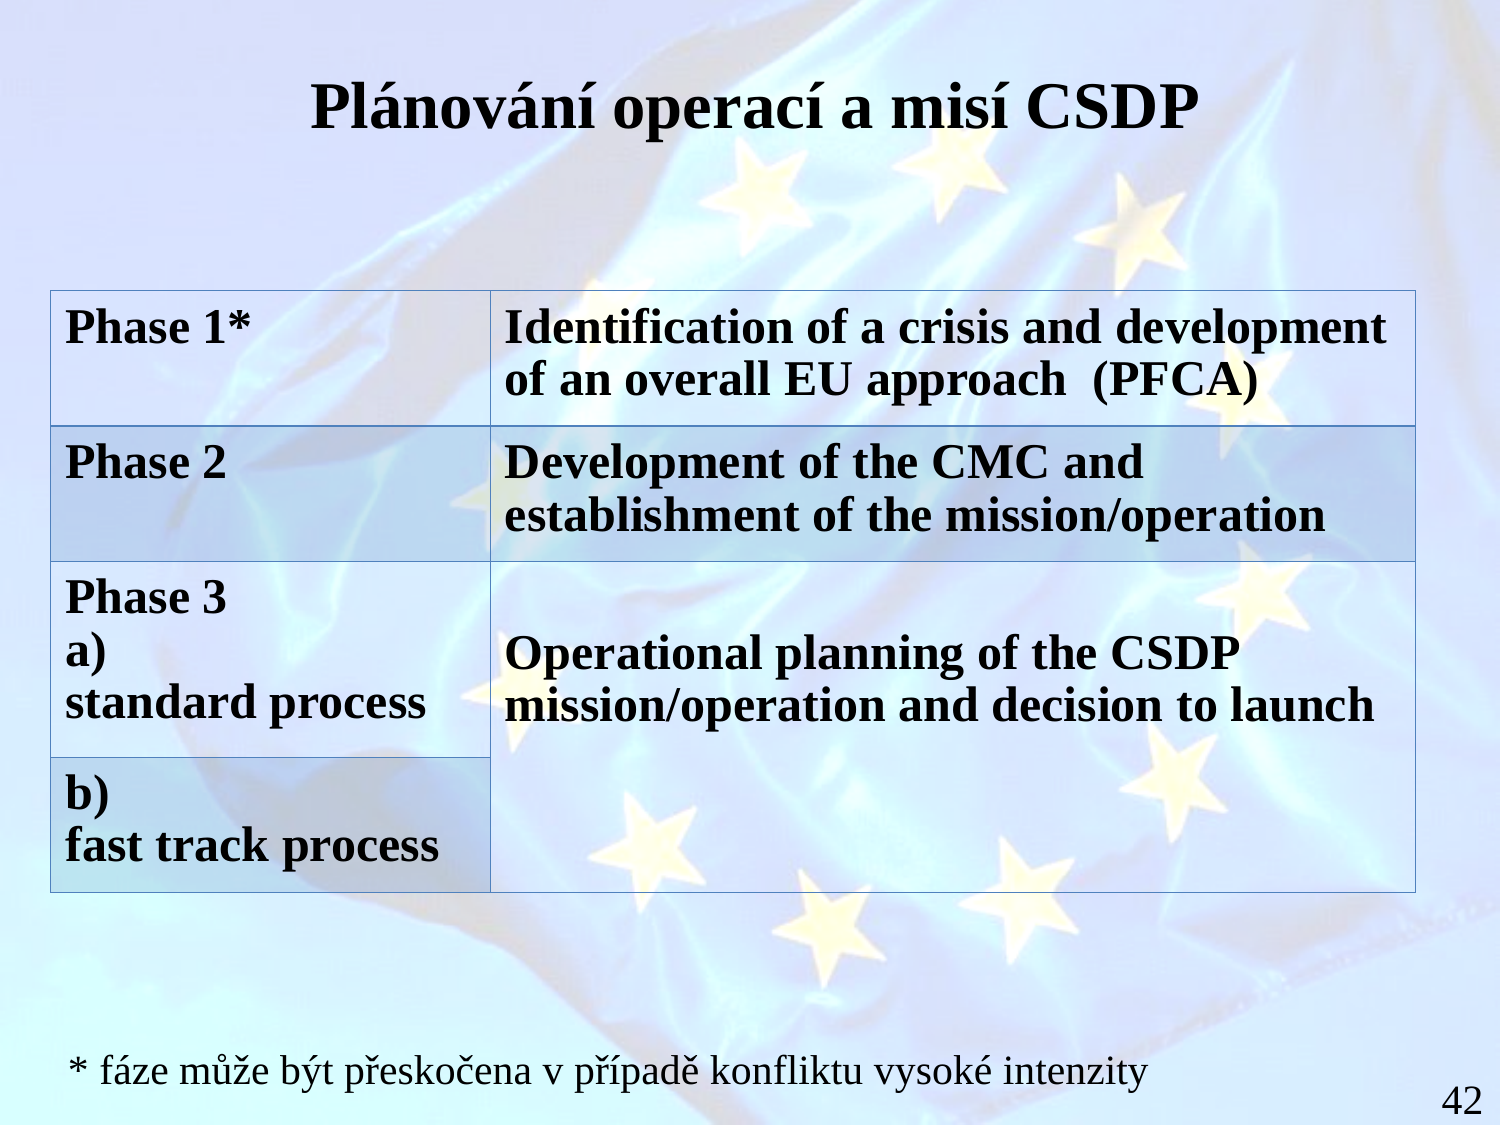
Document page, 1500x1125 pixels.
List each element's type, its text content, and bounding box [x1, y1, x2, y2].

text_box Plánování operací a misí CSDP [100, 54, 1412, 150]
table_cell Operational planning of the CSDP mission/operation and decision to launch [491, 562, 1415, 892]
text_box 42 [1148, 1065, 1499, 1125]
table_cell Phase 3 a) standard process [51, 562, 490, 757]
table_cell Phase 2 [51, 427, 490, 561]
table_cell Development of the CMC and establishment of the mission/operation [491, 427, 1415, 561]
table_header Phase 1* [51, 291, 490, 425]
table_cell b) fast track process [51, 758, 490, 892]
text_box * fáze může být přeskočena v případě konfliktu vysoké intenzity [53, 1034, 1412, 1101]
table_header Identification of a crisis and development of an overall EU approach (PFCA) [491, 291, 1415, 425]
